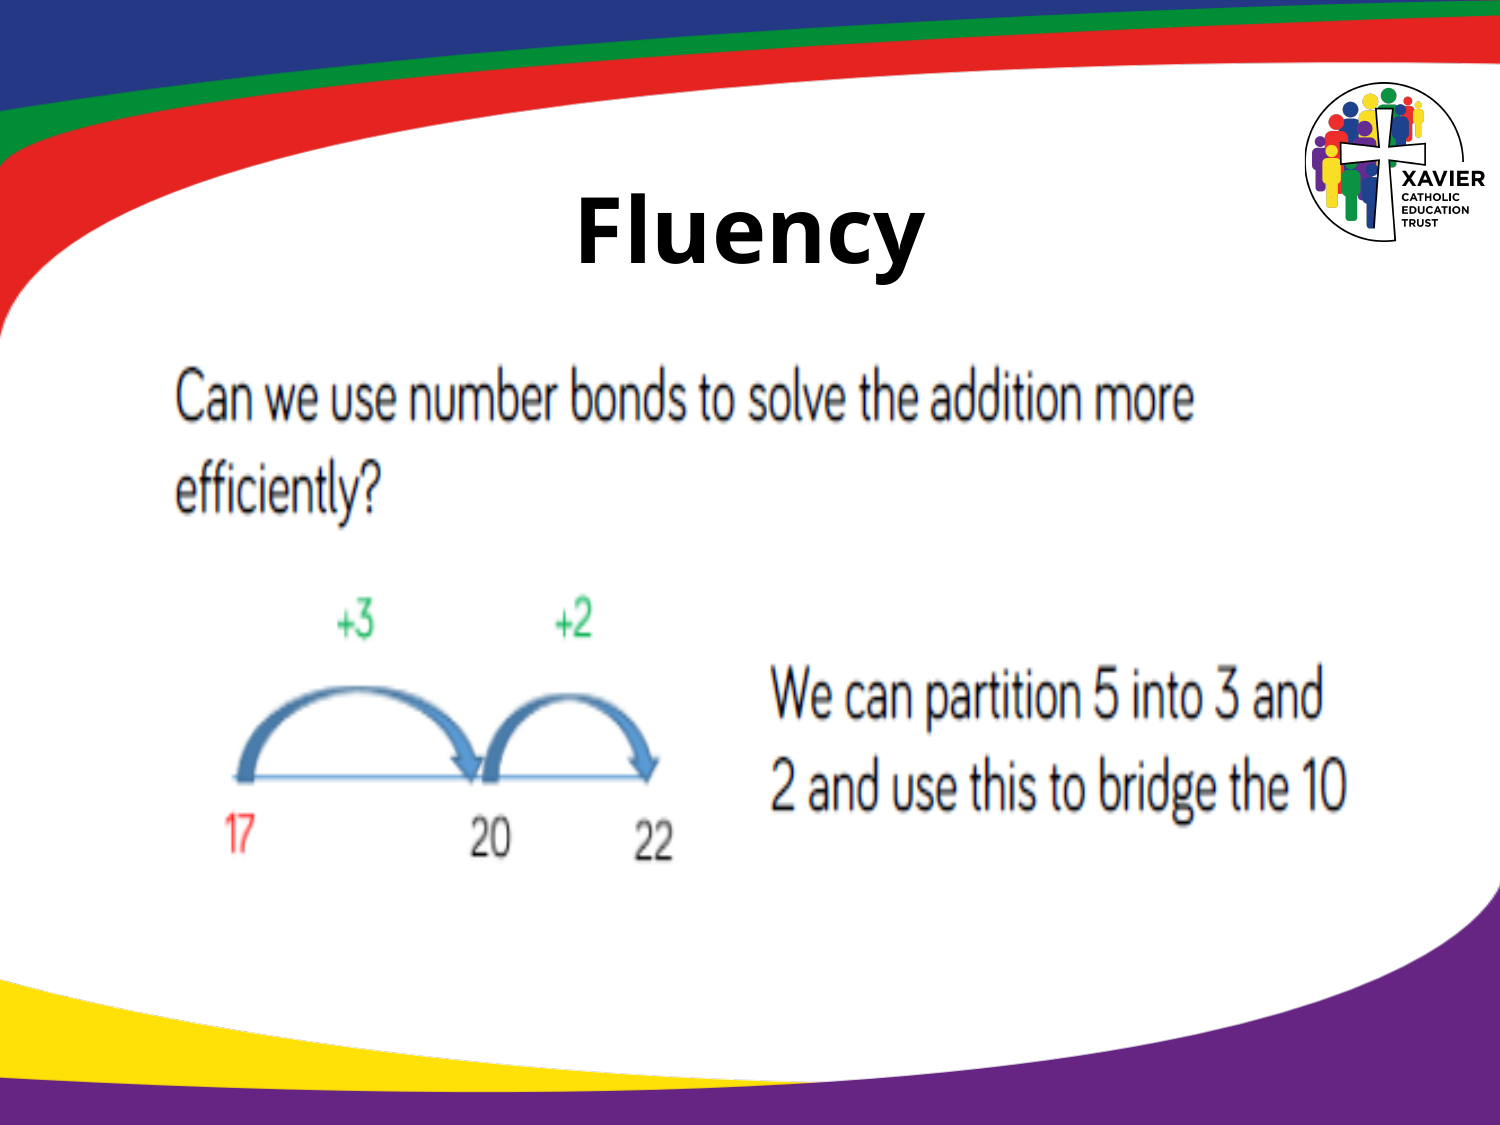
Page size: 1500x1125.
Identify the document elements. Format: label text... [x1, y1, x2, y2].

picture [162, 347, 1372, 900]
title Fluency [83, 124, 1417, 343]
